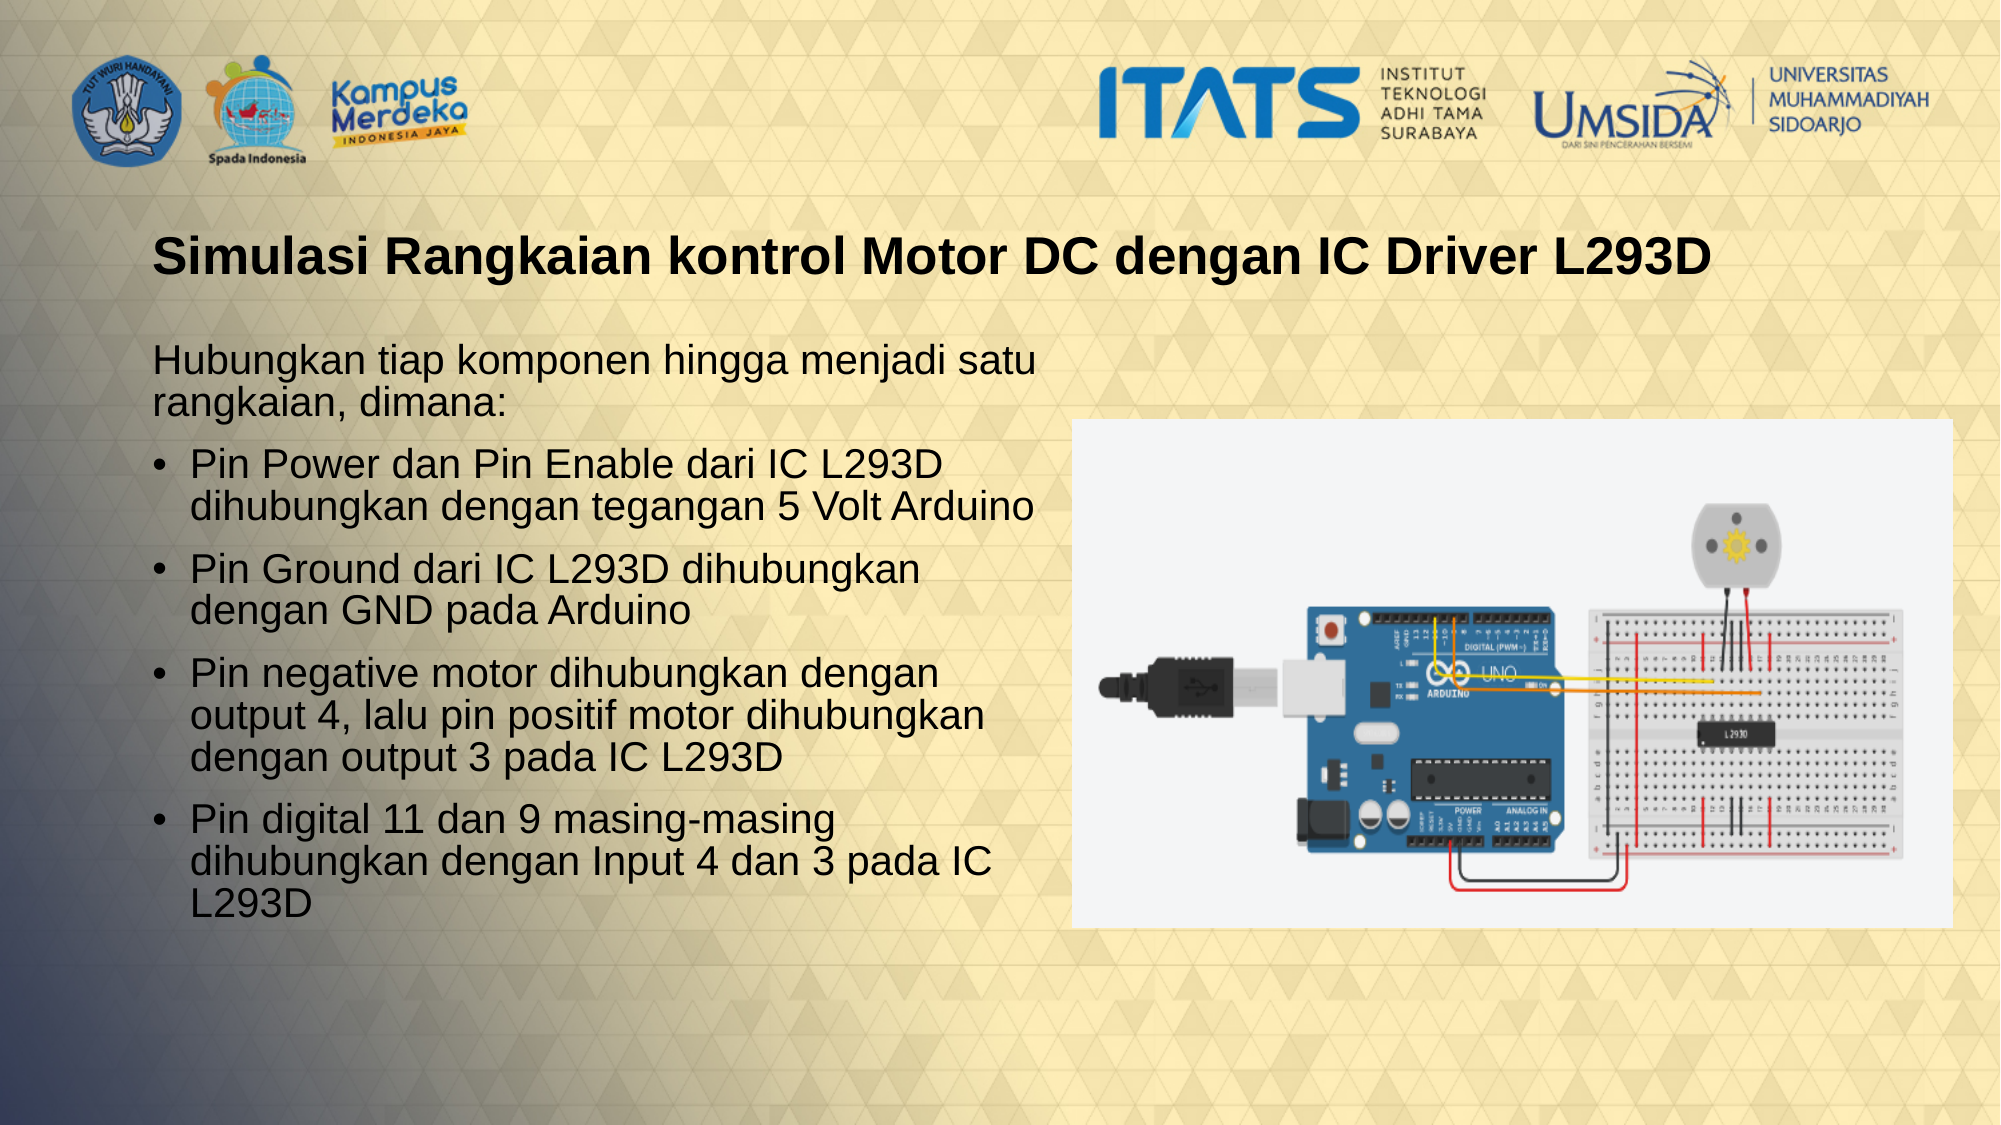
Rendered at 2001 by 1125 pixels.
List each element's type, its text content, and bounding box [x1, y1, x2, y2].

picture [0, 0, 2001, 1125]
list Hubungkan tiap komponen hingga menjadi satu rangkaian, dimana: Pin Power dan Pin Enable dari IC L293D dihubungkan dengan tegangan 5 Volt Arduino Pin Ground dari IC L293D dihubungkan dengan GND pada Arduino Pin negative motor dihubungkan dengan output 4, lalu pin positif motor dihubungkan dengan output 3 pada IC L293D Pin digital 11 dan 9 masing-masing dihubungkan dengan Input 4 dan 3 pada IC L293D [137, 333, 1059, 1014]
title Simulasi Rangkaian kontrol Motor DC dengan IC Driver L293D [137, 210, 1863, 308]
